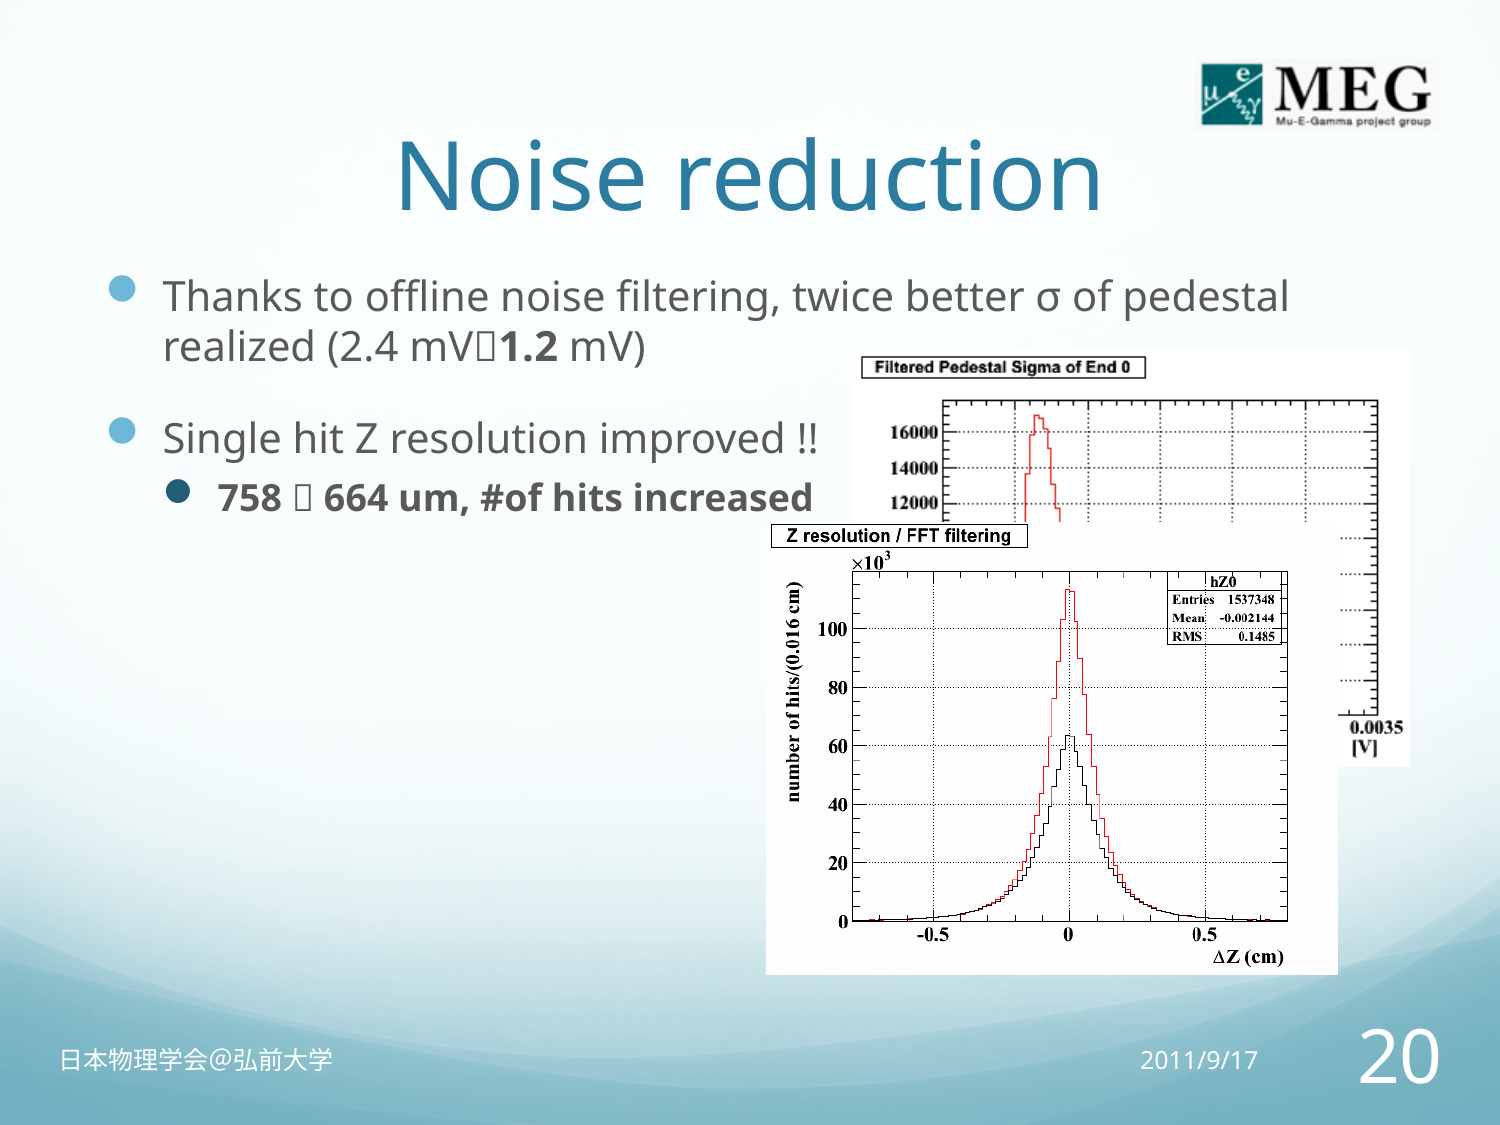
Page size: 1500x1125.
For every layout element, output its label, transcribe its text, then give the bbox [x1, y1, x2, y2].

picture [1194, 58, 1440, 131]
slide_number 20 [1295, 1029, 1459, 1090]
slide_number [923, 1029, 1274, 1090]
list Thanks to offline noise filtering, twice better σ of pedestal realized (2.4 mV1.2 mV) Single hit Z resolution improved !! 758  664 um, #of hits increased [90, 262, 1410, 975]
title Noise reduction [90, 17, 1410, 237]
footer 日本物理学会＠弘前大学 [43, 1029, 838, 1090]
picture [766, 349, 1410, 976]
